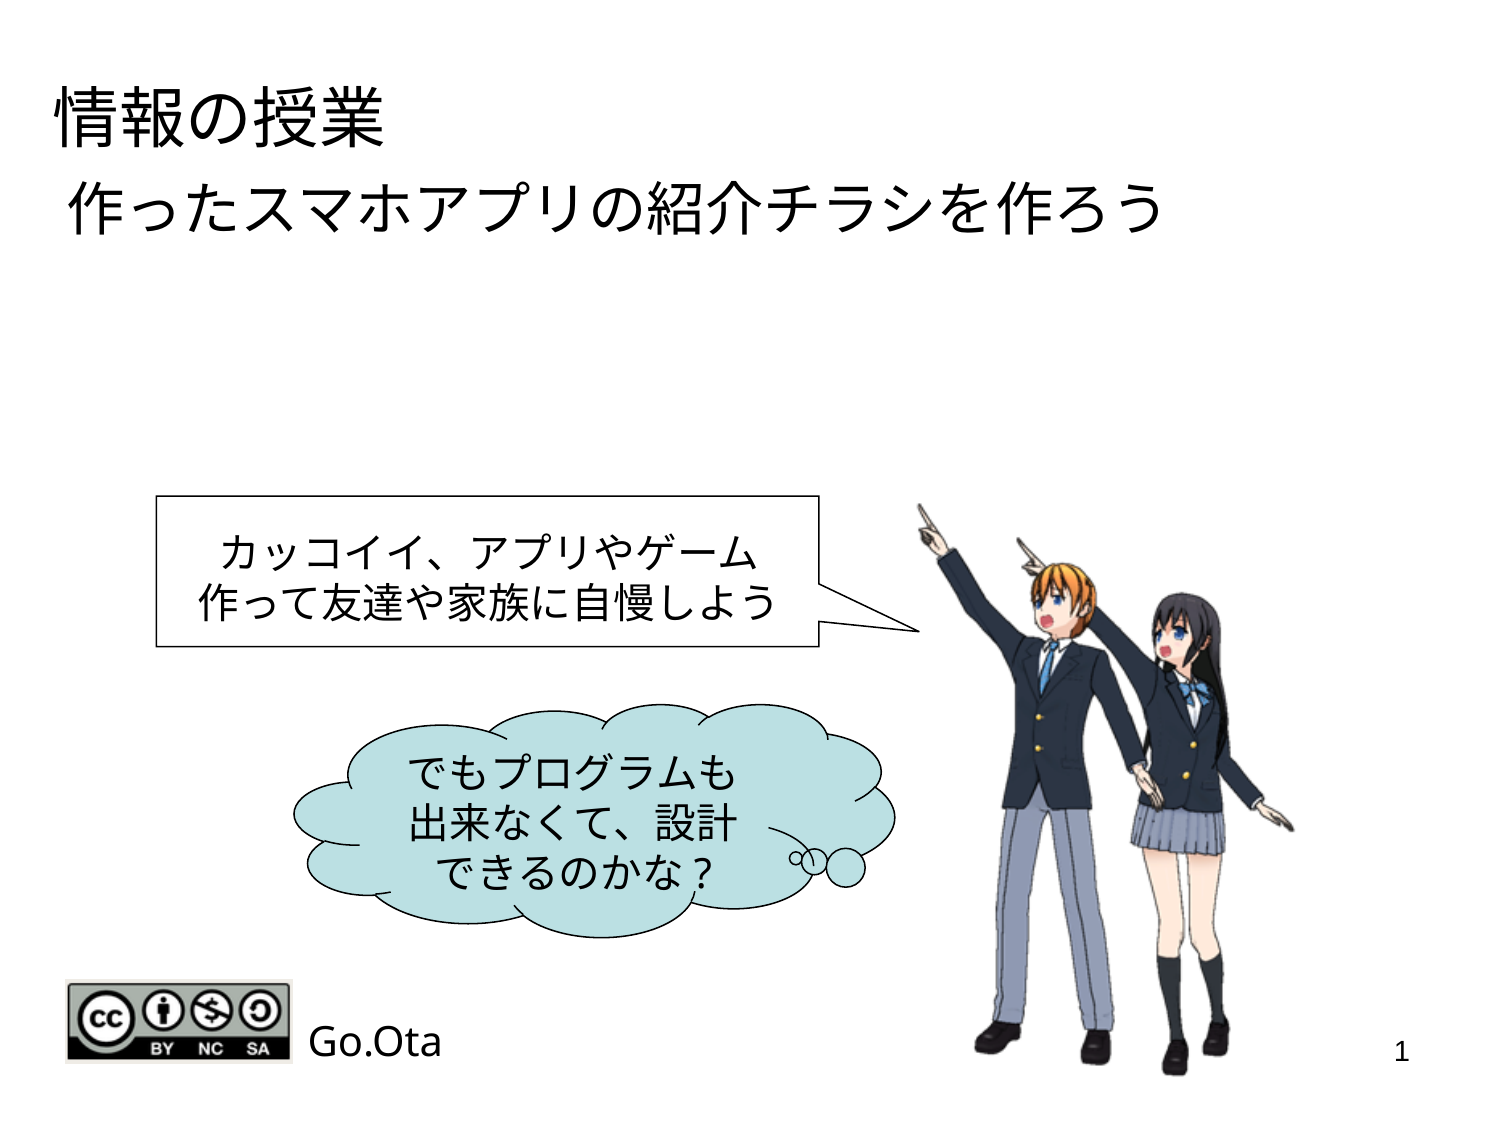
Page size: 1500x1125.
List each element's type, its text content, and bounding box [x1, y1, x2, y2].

text_box カッコイイ、アプリやゲーム作って友達や家族に自慢しよう [176, 519, 802, 635]
picture [65, 979, 293, 1064]
text_box Go.Ota [292, 987, 498, 1076]
text_box でもプログラムも出来なくて、設計できるのかな? [293, 704, 895, 938]
picture [901, 486, 1329, 1098]
text_box 作ったスマホアプリの紹介チラシを作ろう [51, 150, 1439, 250]
text_box [156, 496, 901, 647]
slide_number 1 [1074, 1024, 1425, 1103]
title 情報の授業 [37, 62, 1454, 163]
